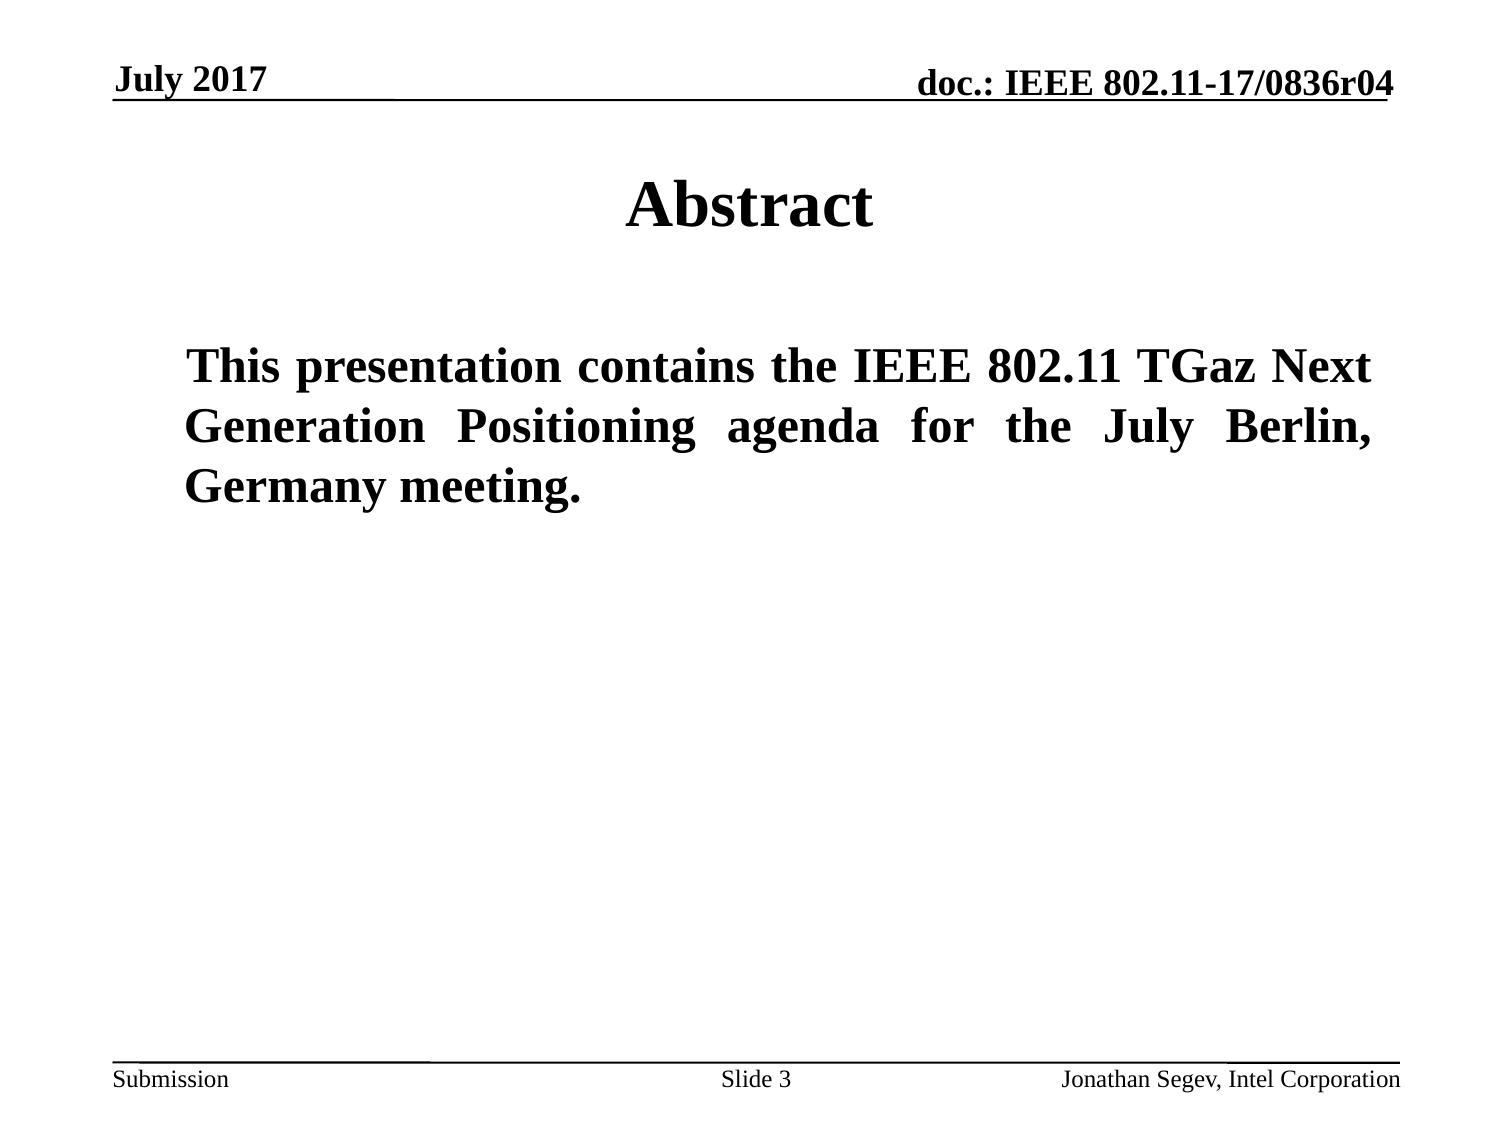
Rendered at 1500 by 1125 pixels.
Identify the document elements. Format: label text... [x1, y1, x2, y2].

footer Jonathan Segev, Intel Corporation [902, 1061, 1402, 1093]
slide_number Slide 3 [712, 1061, 800, 1123]
list This presentation contains the IEEE 802.11 TGaz Next Generation Positioning agenda for the July Berlin, Germany meeting. [112, 324, 1388, 1001]
title Abstract [112, 112, 1388, 288]
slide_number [114, 54, 540, 100]
